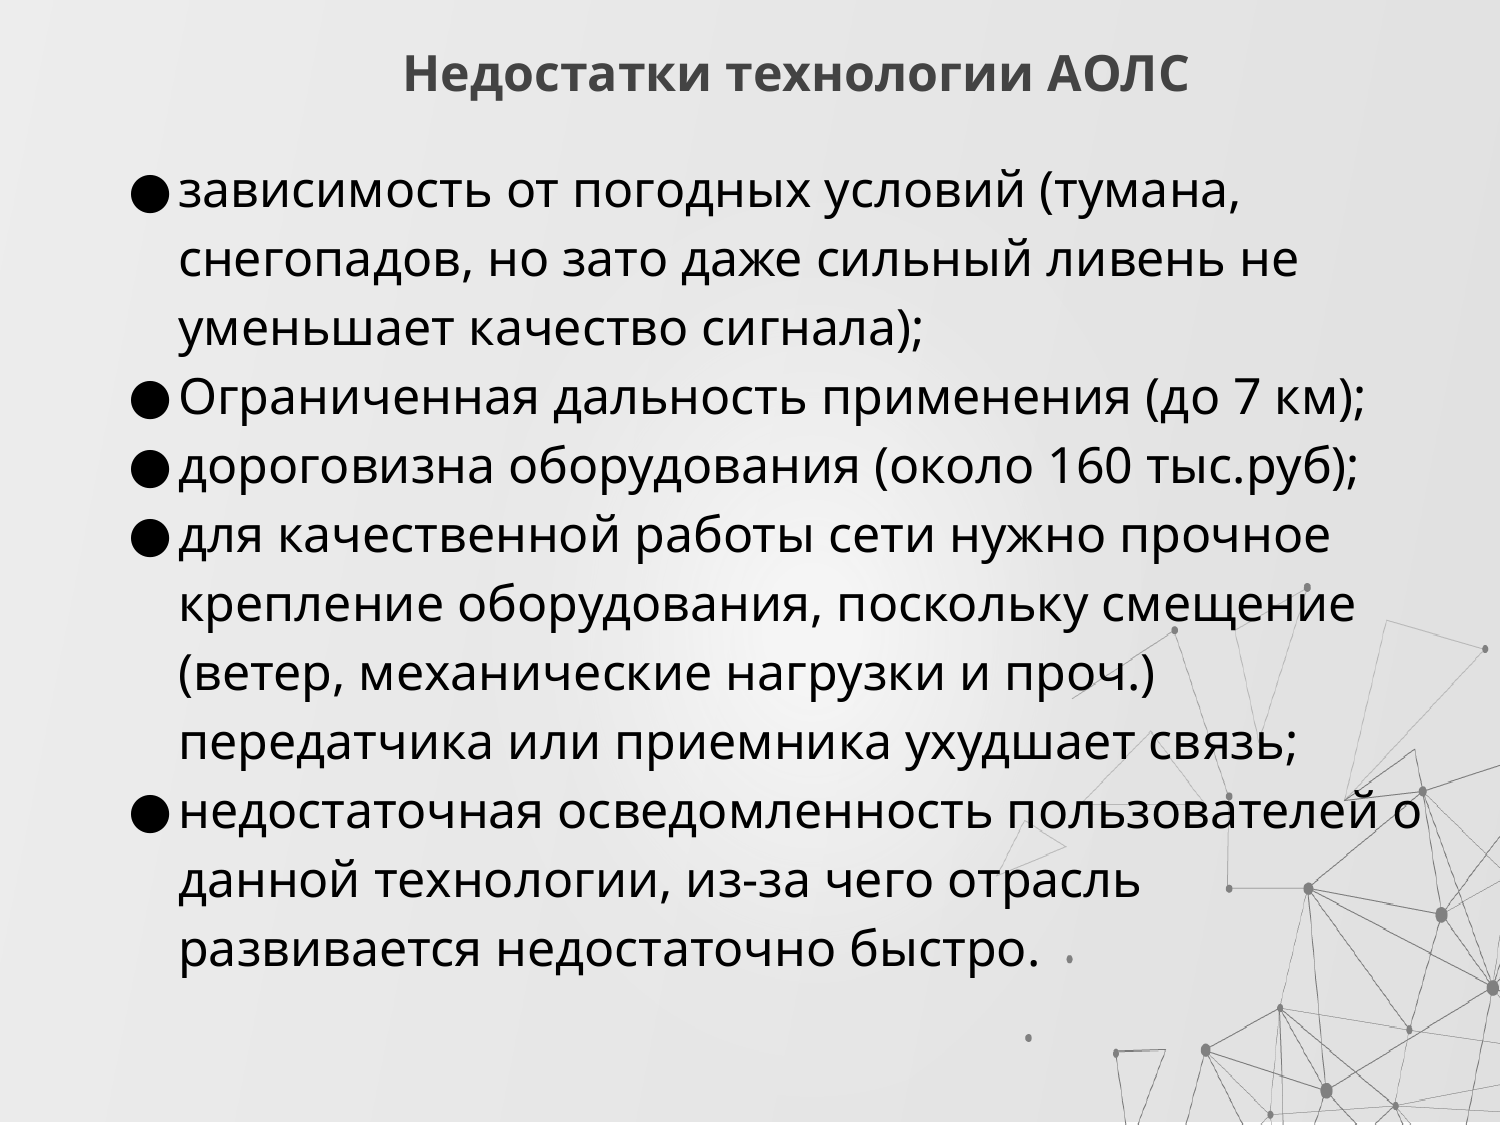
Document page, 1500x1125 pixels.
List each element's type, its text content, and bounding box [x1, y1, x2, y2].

title Недостатки технологии АОЛС [131, 26, 1463, 115]
list зависимость от погодных условий (тумана, снегопадов, но зато даже сильный ливень не уменьшает качество сигнала); Ограниченная дальность применения (до 7 км); дороговизна оборудования (около 160 тыс.руб); для качественной работы сети нужно прочное крепление оборудования, поскольку смещение (ветер, механические нагрузки и проч.) передатчика или приемника ухудшает связь; недостаточная осведомленность пользователей о данной технологии, из-за чего отрасль развивается недостаточно быстро. [88, 133, 1440, 1099]
picture [0, 0, 1500, 1125]
